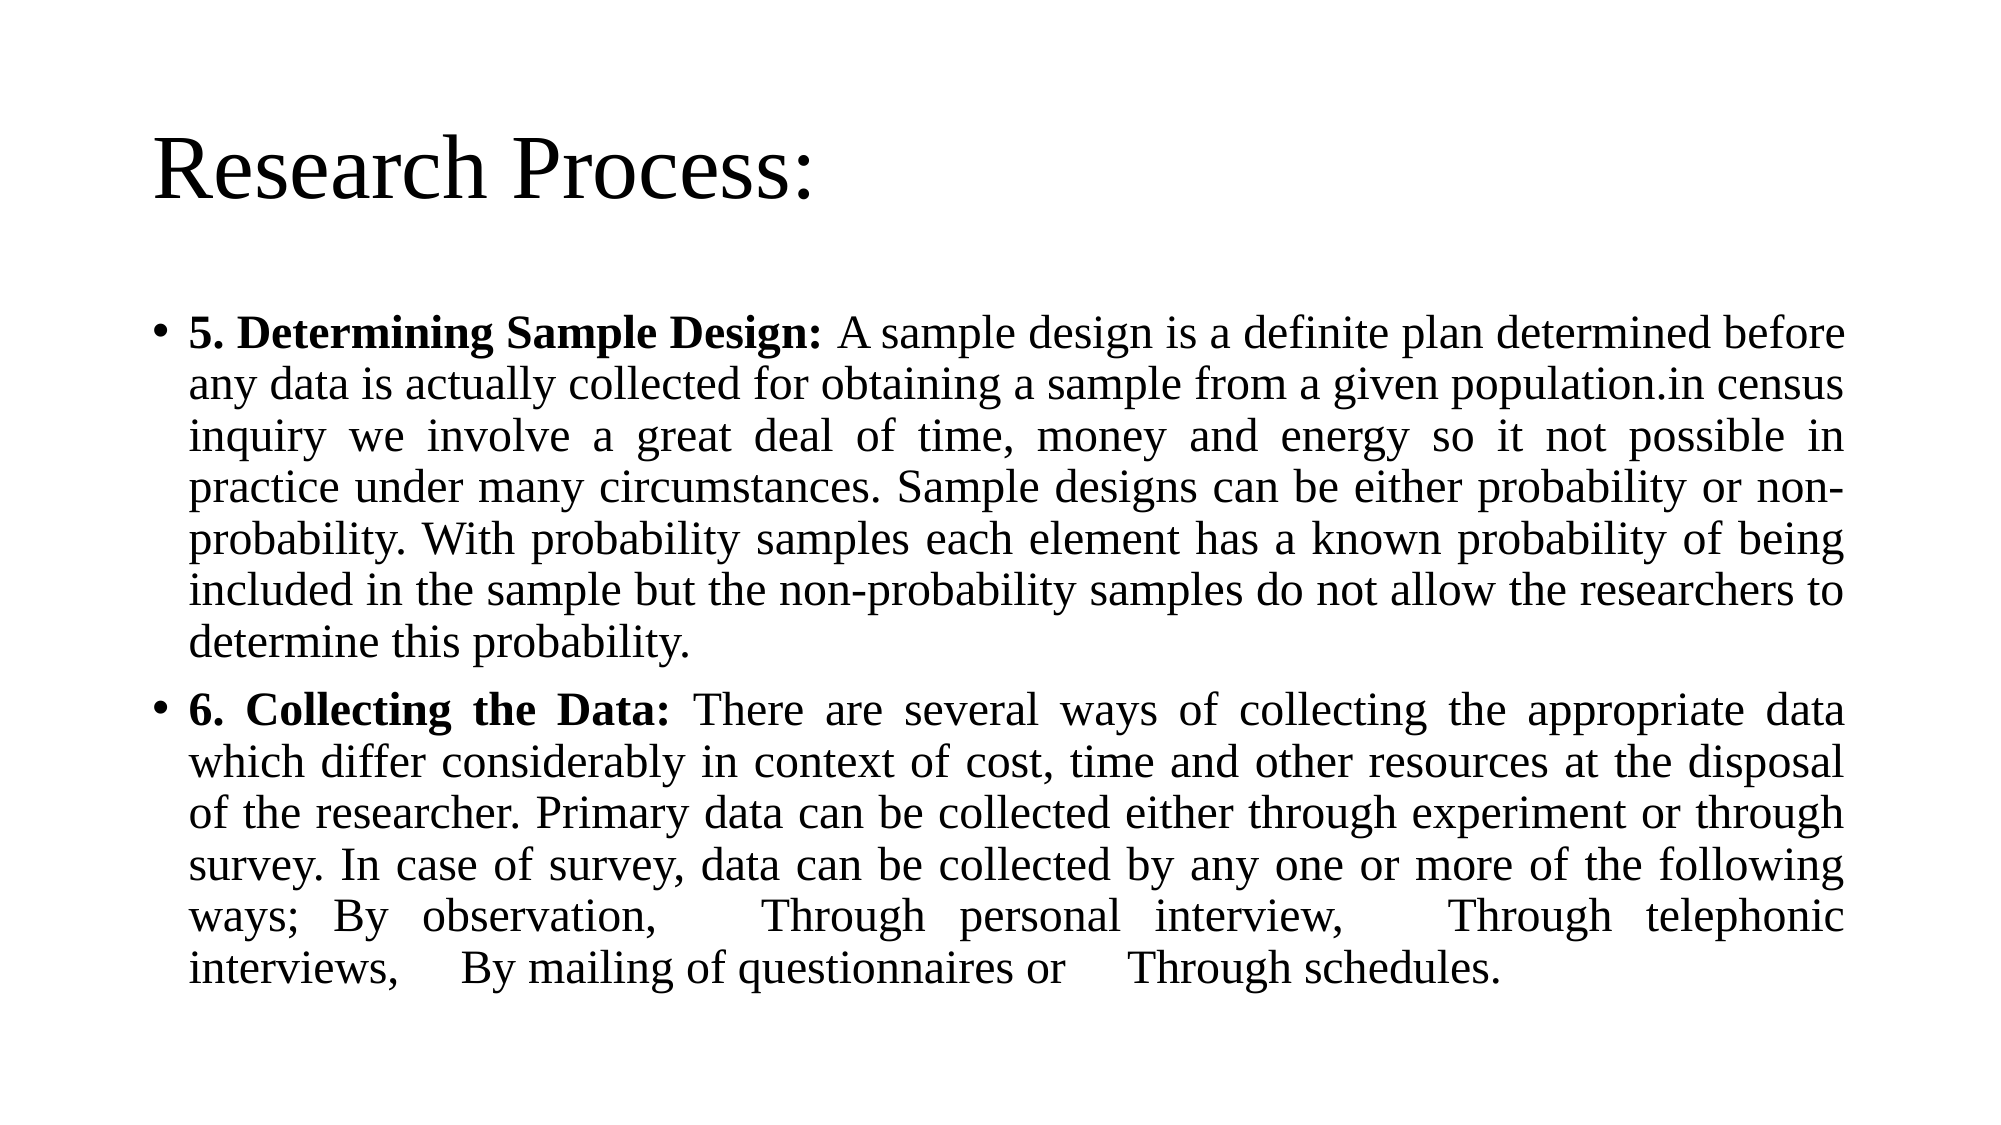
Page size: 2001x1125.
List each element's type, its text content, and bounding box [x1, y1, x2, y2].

list 5. Determining Sample Design: A sample design is a definite plan determined before any data is actually collected for obtaining a sample from a given population.in census inquiry we involve a great deal of time, money and energy so it not possible in practice under many circumstances. Sample designs can be either probability or non-probability. With probability samples each element has a known probability of being included in the sample but the non-probability samples do not allow the researchers to determine this probability. 6. Collecting the Data: There are several ways of collecting the appropriate data which differ considerably in context of cost, time and other resources at the disposal of the researcher. Primary data can be collected either through experiment or through survey. In case of survey, data can be collected by any one or more of the following ways; By observation,  Through personal interview,  Through telephonic interviews,  By mailing of questionnaires or  Through schedules. [137, 299, 1863, 1014]
title Research Process: [137, 59, 1863, 278]
